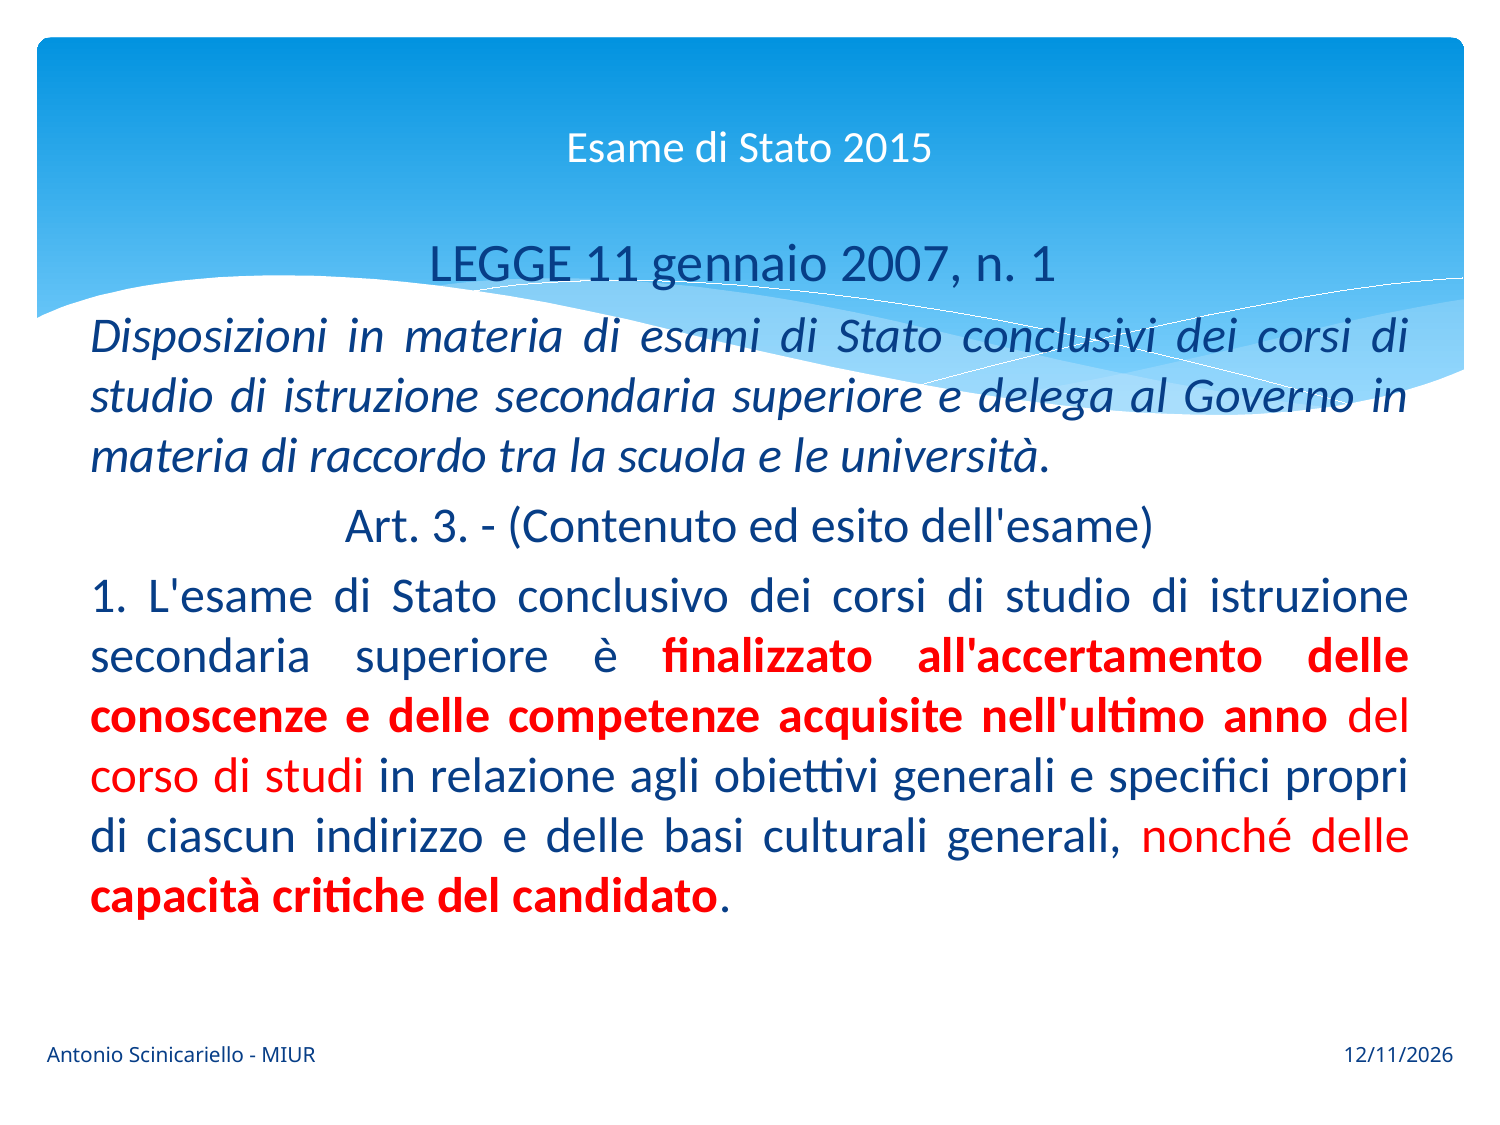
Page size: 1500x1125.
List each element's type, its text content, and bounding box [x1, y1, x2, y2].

title Esame di Stato 2015 [75, 55, 1425, 220]
list LEGGE 11 gennaio 2007, n. 1 Disposizioni in materia di esami di Stato conclusivi dei corsi di studio di istruzione secondaria superiore e delega al Governo in materia di raccordo tra la scuola e le università. Art. 3. - (Contenuto ed esito dell'esame) 1. L'esame di Stato conclusivo dei corsi di studio di istruzione secondaria superiore è finalizzato all'accertamento delle conoscenze e delle competenze acquisite nell'ultimo anno del corso di studi in relazione agli obiettivi generali e specifici propri di ciascun indirizzo e delle basi culturali generali, nonché delle capacità critiche del candidato. [75, 220, 1425, 1005]
footer Antonio Scinicariello - MIUR [31, 1025, 653, 1086]
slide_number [847, 1025, 1469, 1086]
